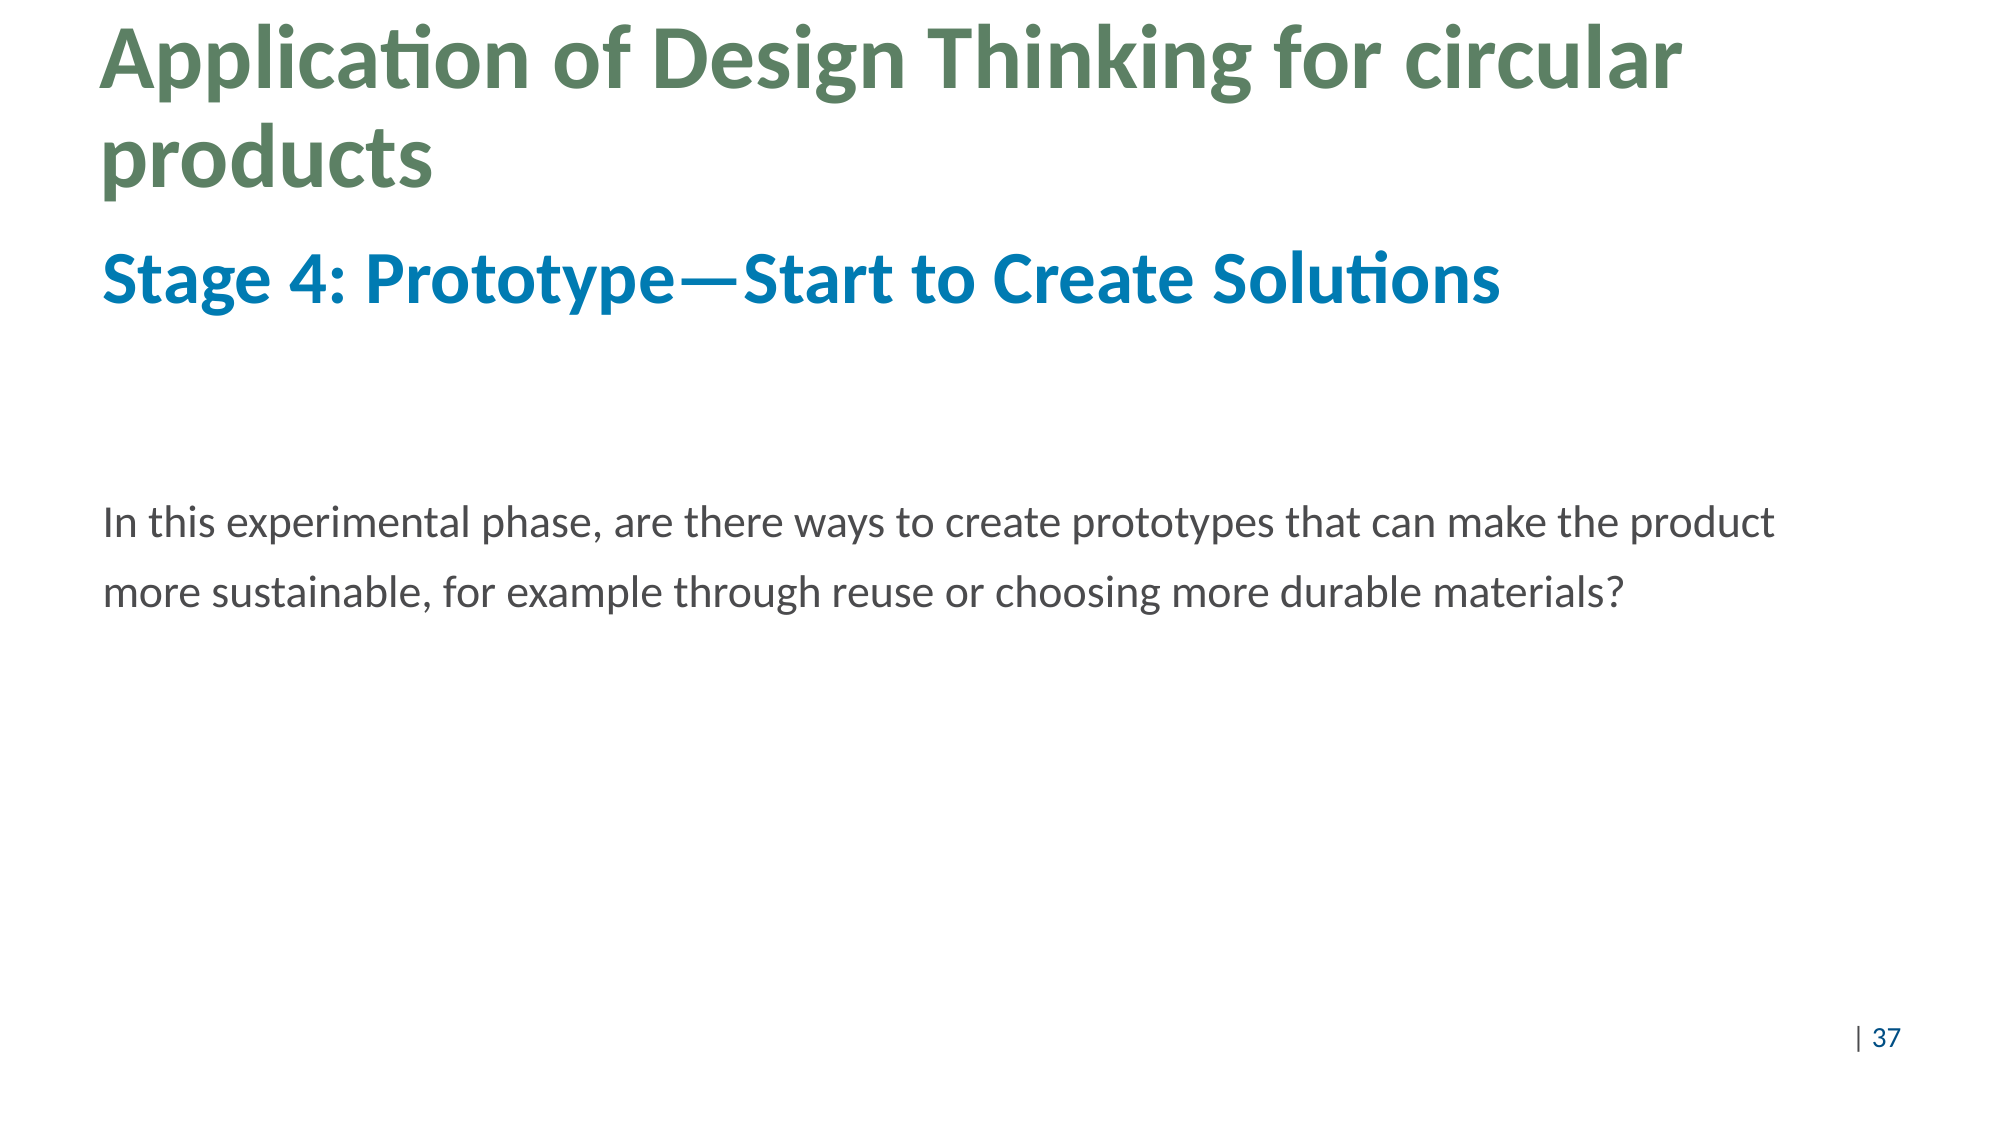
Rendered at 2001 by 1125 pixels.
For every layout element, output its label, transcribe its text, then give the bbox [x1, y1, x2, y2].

list In this experimental phase, are there ways to create prototypes that can make the product more sustainable, for example through reuse or choosing more durable materials? [87, 344, 1939, 973]
list Stage 4: Prototype—Start to Create Solutions [87, 231, 1897, 322]
title Application of Design Thinking for circular products [84, 63, 1885, 154]
